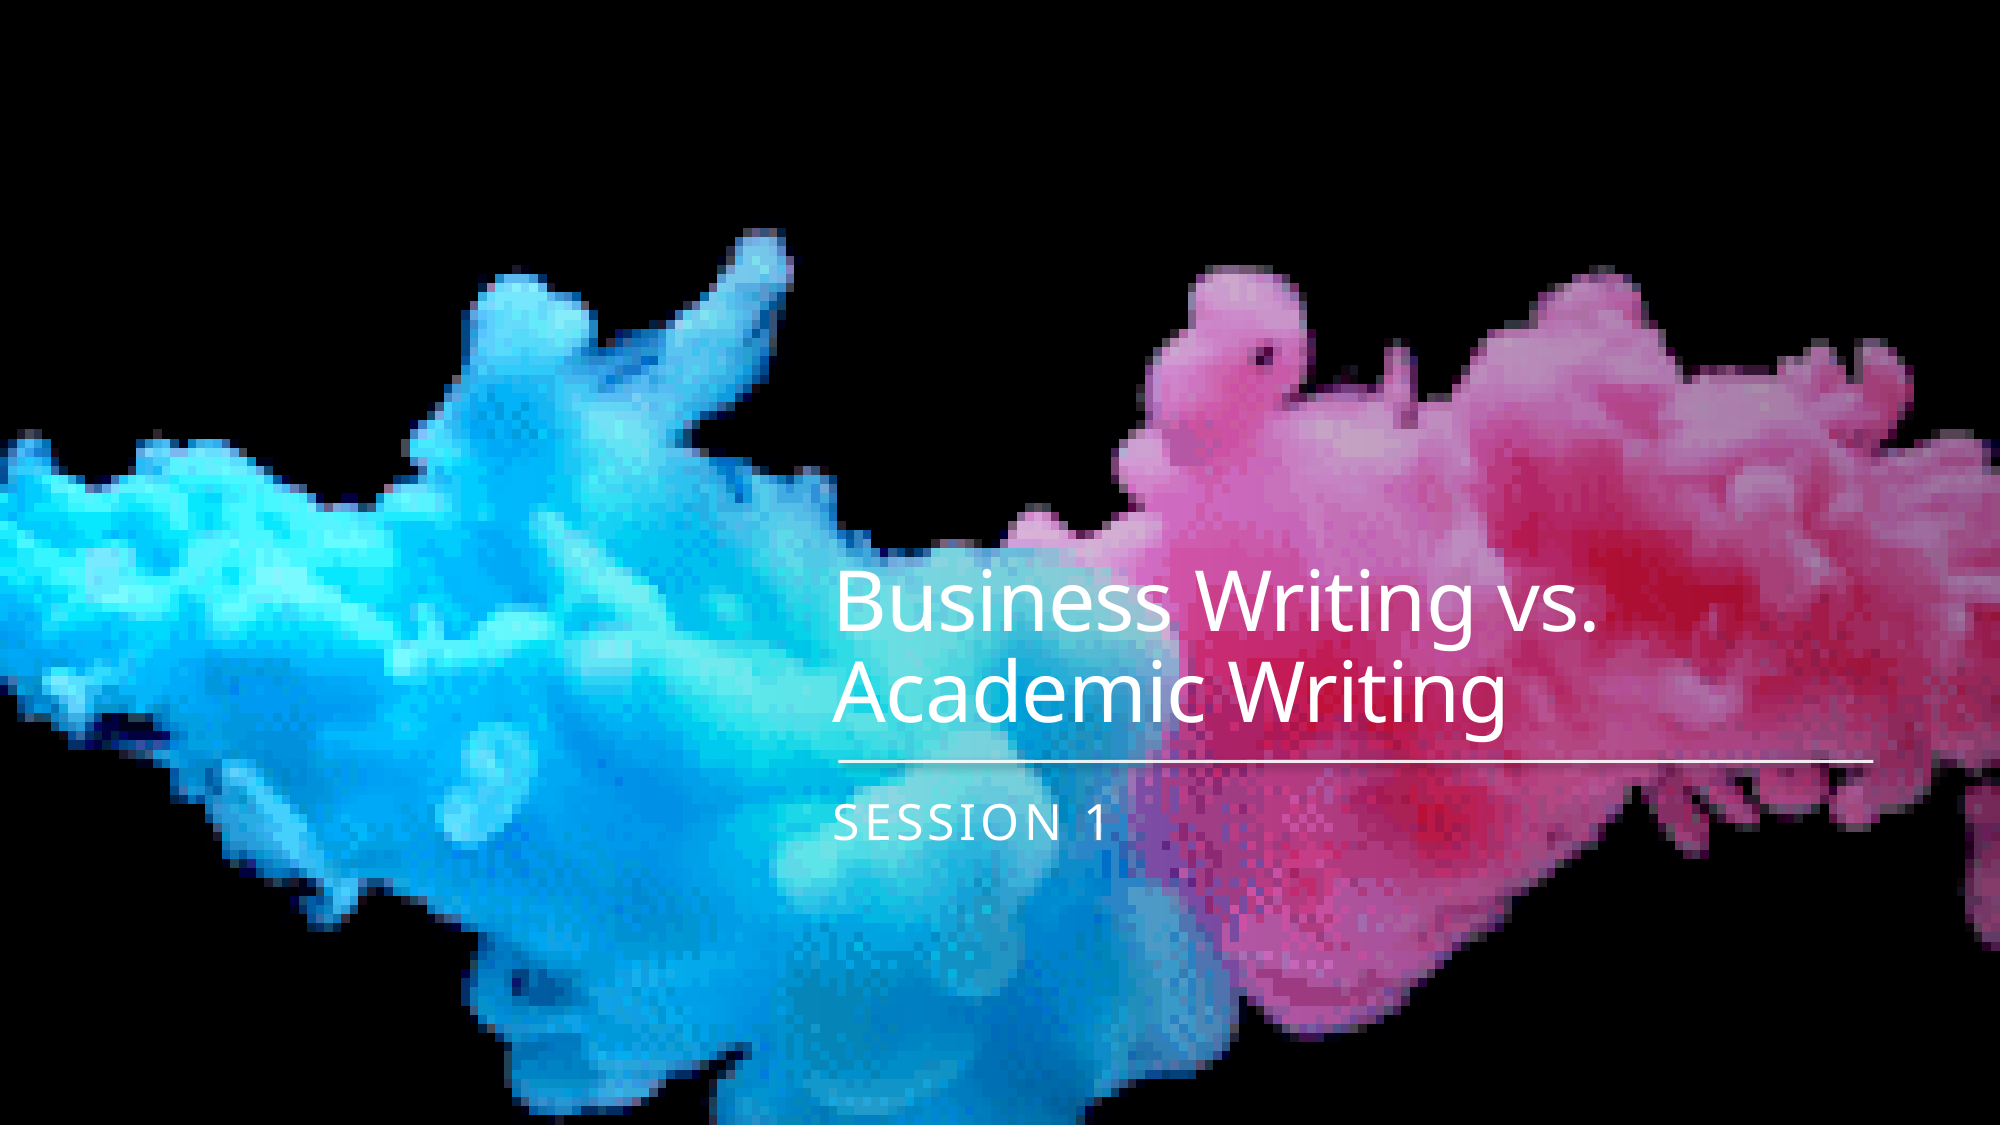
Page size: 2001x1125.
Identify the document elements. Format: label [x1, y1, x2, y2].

text_box [0, 0, 2000, 1125]
